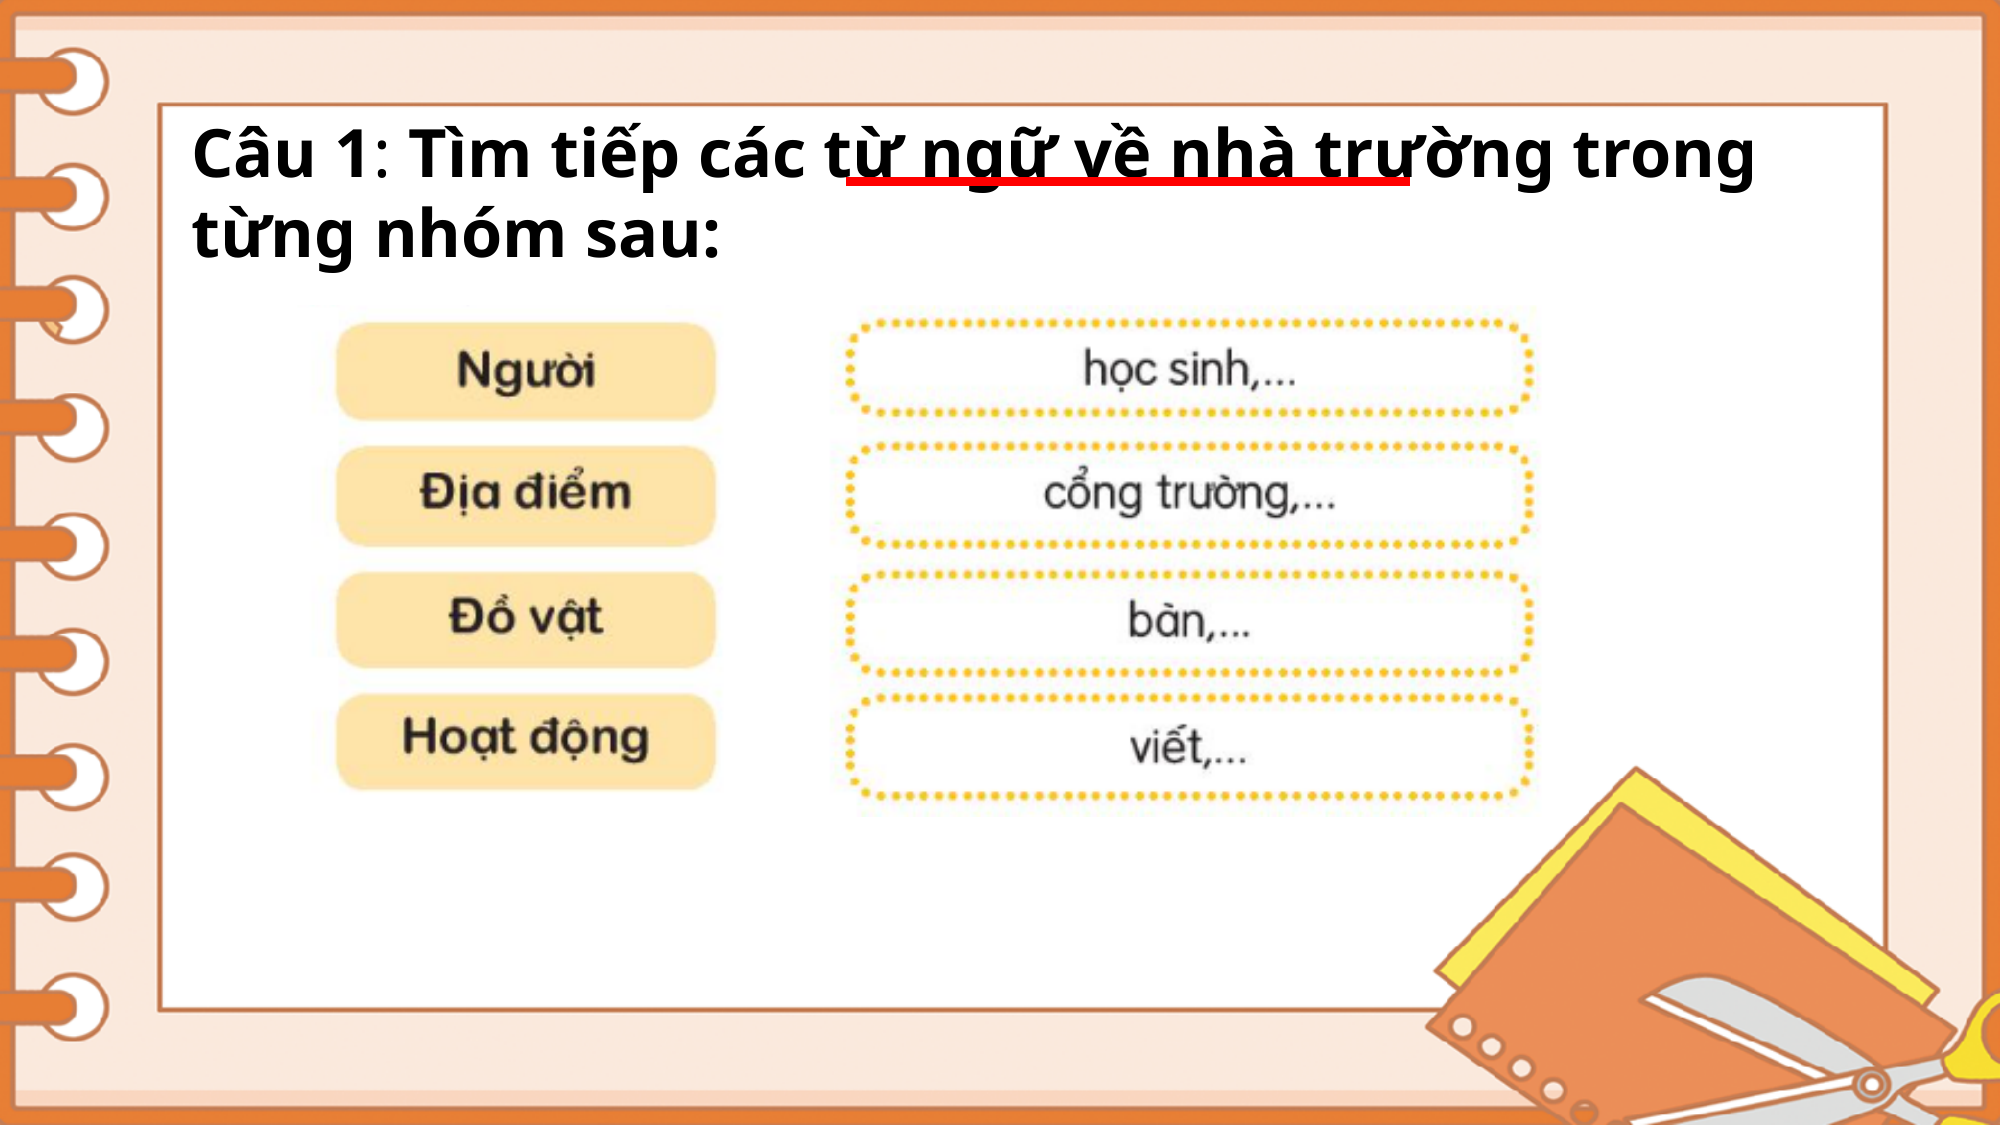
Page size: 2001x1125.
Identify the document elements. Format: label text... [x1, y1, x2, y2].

text_box Câu 1: Tìm tiếp các từ ngữ về nhà trường trong từng nhóm sau: [176, 103, 1877, 278]
picture [0, 0, 2000, 1125]
